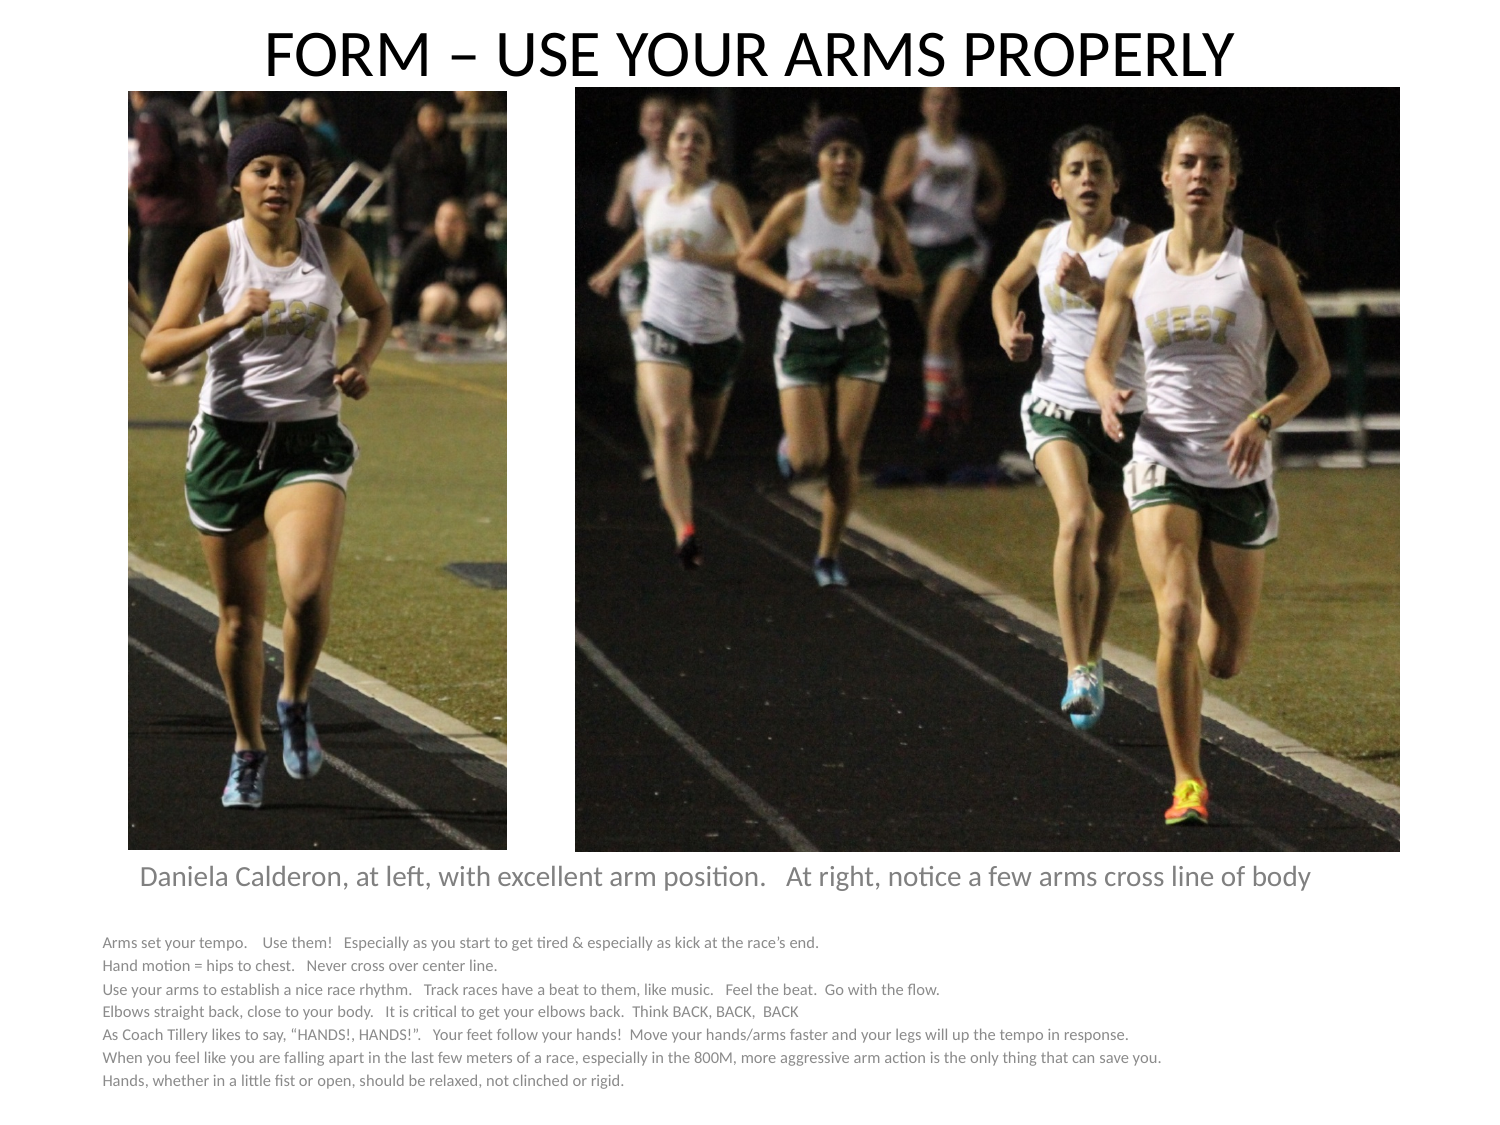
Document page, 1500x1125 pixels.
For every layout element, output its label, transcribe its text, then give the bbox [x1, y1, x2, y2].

title FORM – USE YOUR ARMS PROPERLY [112, 12, 1388, 88]
picture [574, 87, 1401, 853]
picture [128, 91, 507, 851]
subtitle Arms set your tempo. Use them! Especially as you start to get tired & especially as kick at the race’s end. Hand motion = hips to chest. Never cross over center line. Use your arms to establish a nice race rhythm. Track races have a beat to them, like music. Feel the beat. Go with the flow. Elbows straight back, close to your body. It is critical to get your elbows back. Think BACK, BACK, BACK As Coach Tillery likes to say, “HANDS!, HANDS!”. Your feet follow your hands! Move your hands/arms faster and your legs will up the tempo in response. When you feel like you are falling apart in the last few meters of a race, especially in the 800M, more aggressive arm action is the only thing that can save you. Hands, whether in a little fist or open, should be relaxed, not clinched or rigid. [87, 924, 1475, 1100]
text_box Daniela Calderon, at left, with excellent arm position. At right, notice a few arms cross line of body [125, 849, 1363, 900]
